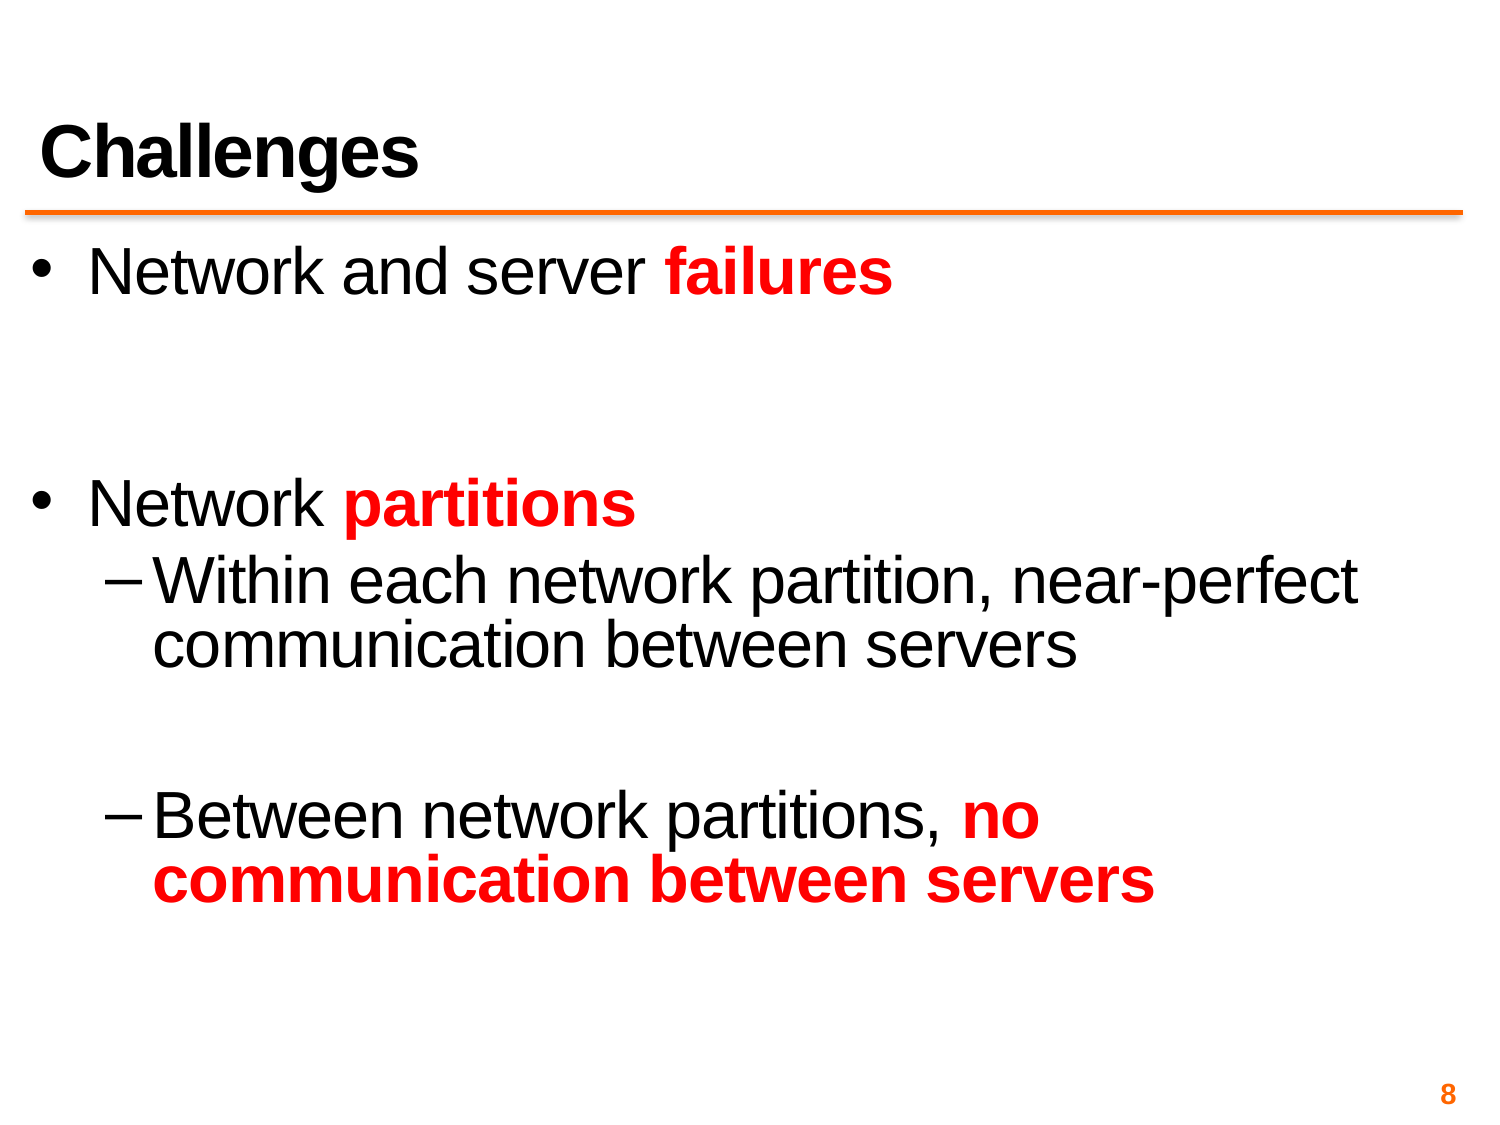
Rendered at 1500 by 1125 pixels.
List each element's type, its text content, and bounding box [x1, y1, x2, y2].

slide_number 8 [1112, 1074, 1463, 1110]
list Network and server failures Network partitions Within each network partition, near-perfect communication between servers Between network partitions, no communication between servers [24, 237, 1463, 1063]
title Challenges [24, 24, 1463, 201]
